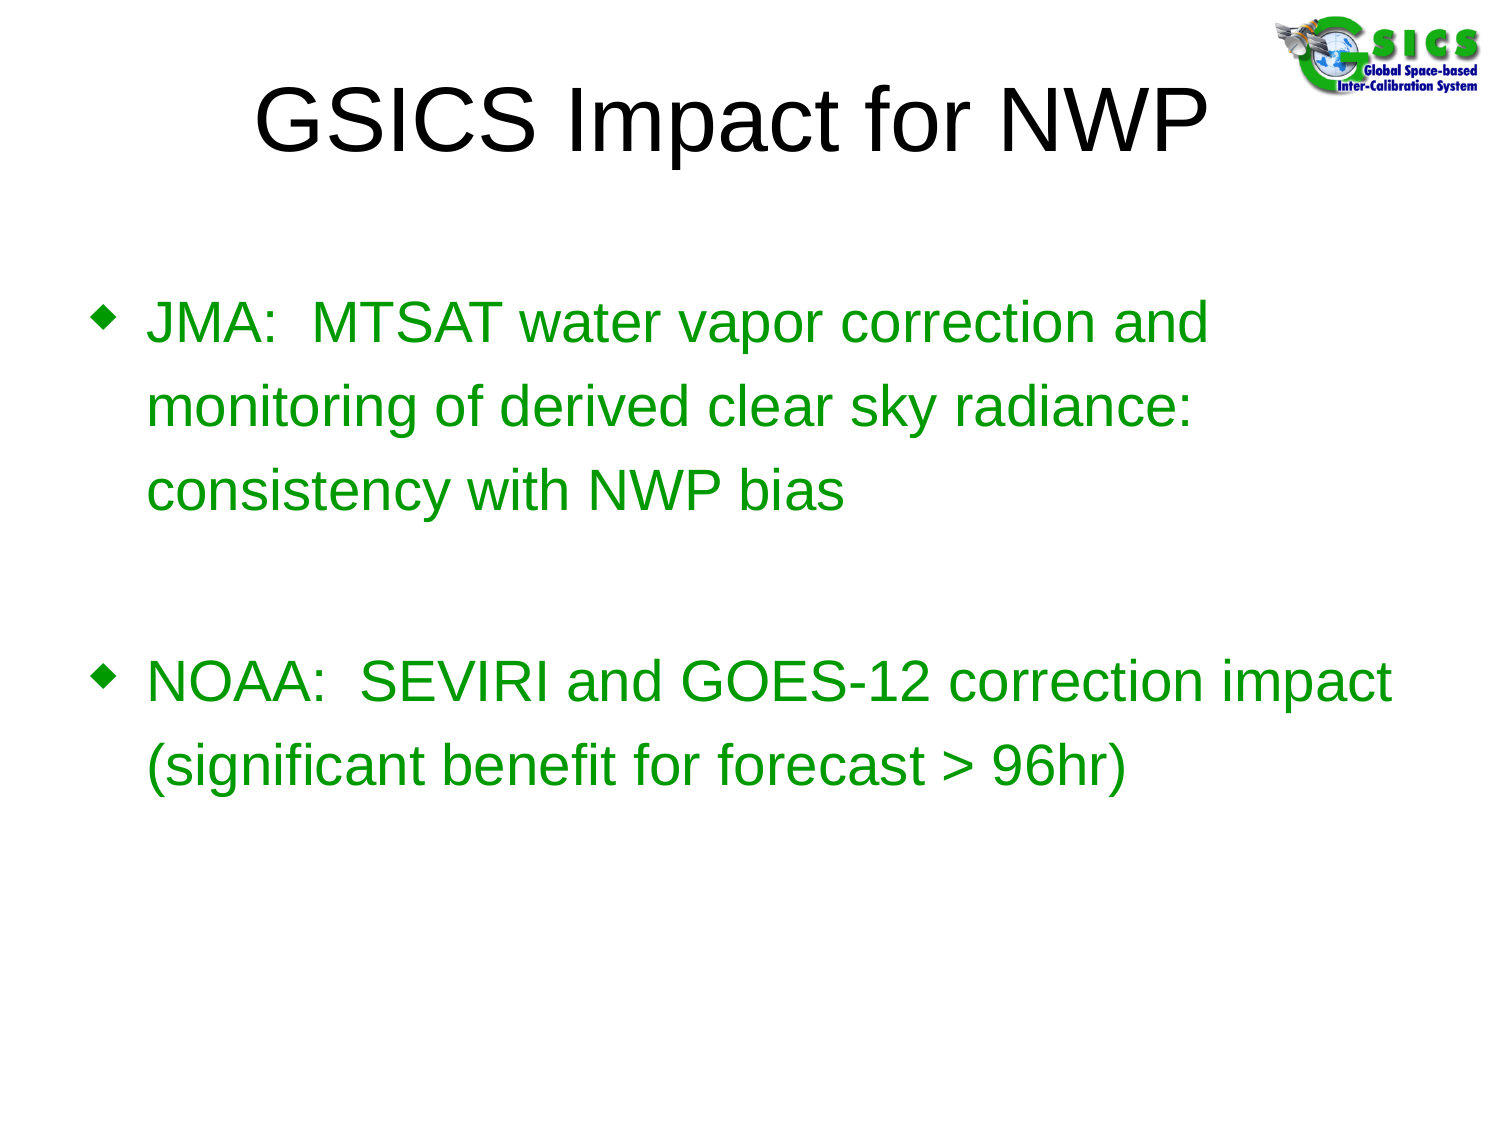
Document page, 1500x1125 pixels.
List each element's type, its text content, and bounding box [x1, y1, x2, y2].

list JMA: MTSAT water vapor correction and monitoring of derived clear sky radiance: consistency with NWP bias NOAA: SEVIRI and GOES-12 correction impact (significant benefit for forecast > 96hr) [74, 262, 1426, 859]
title GSICS Impact for NWP [123, 0, 1343, 124]
picture [1343, 10, 1483, 97]
